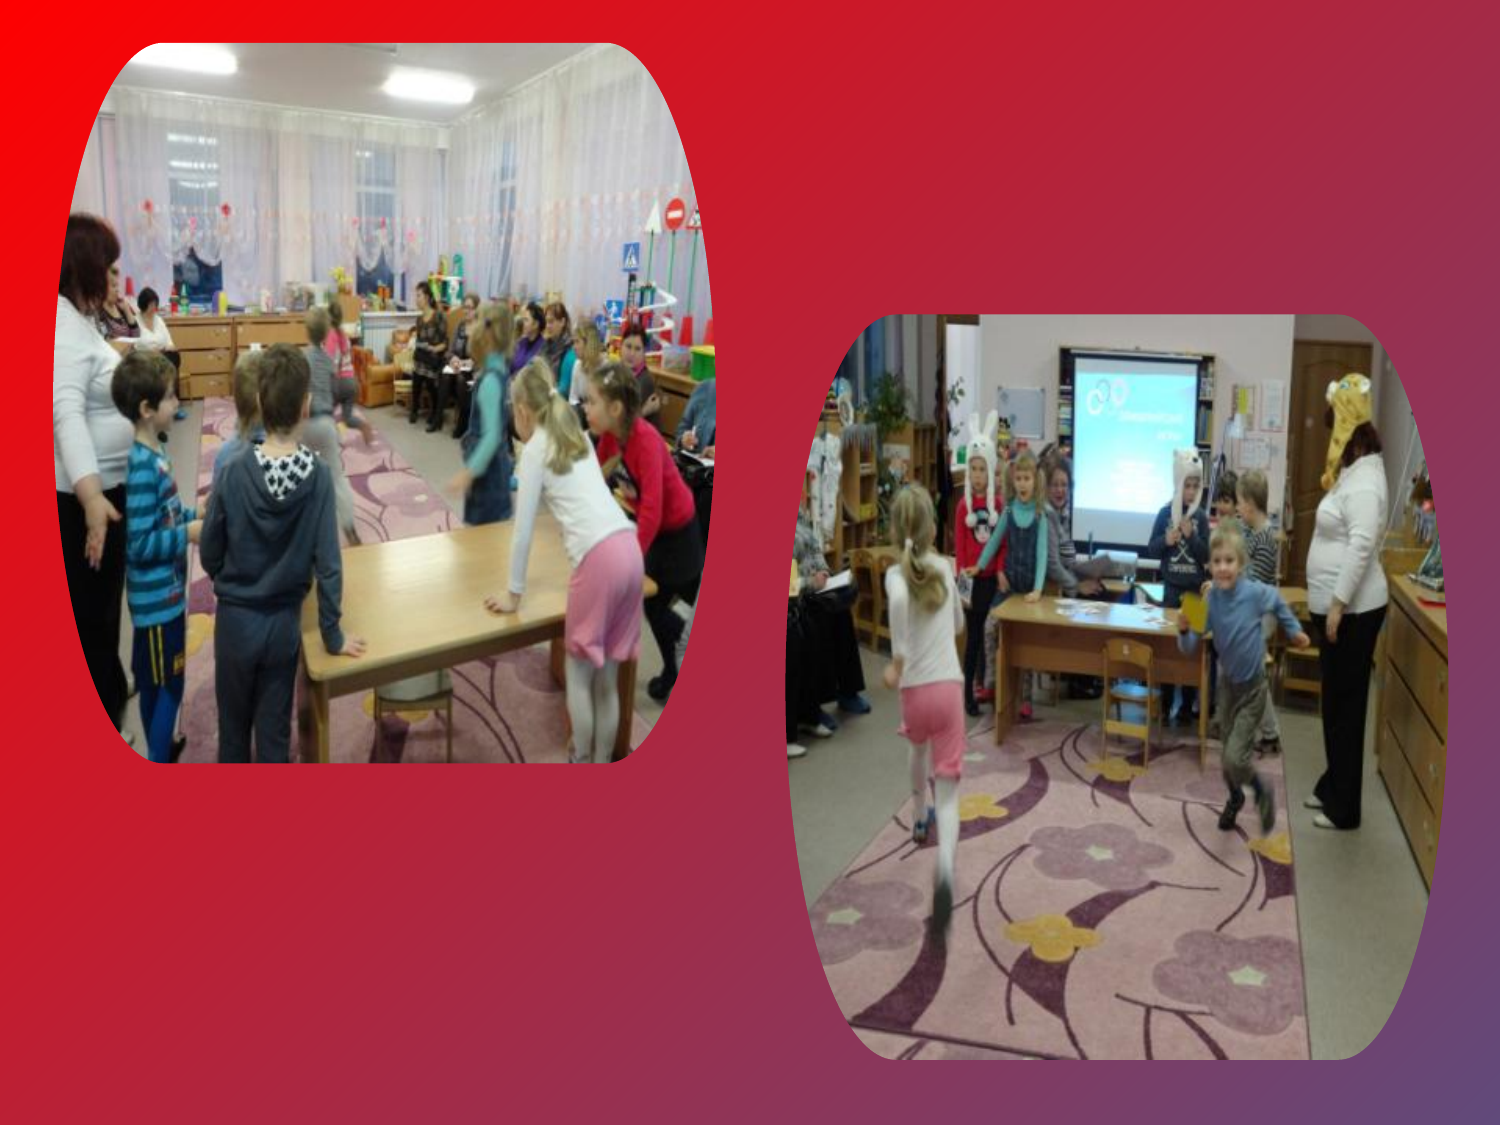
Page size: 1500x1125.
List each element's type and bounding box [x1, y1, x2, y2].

list [52, 42, 717, 764]
list [785, 314, 1449, 1061]
